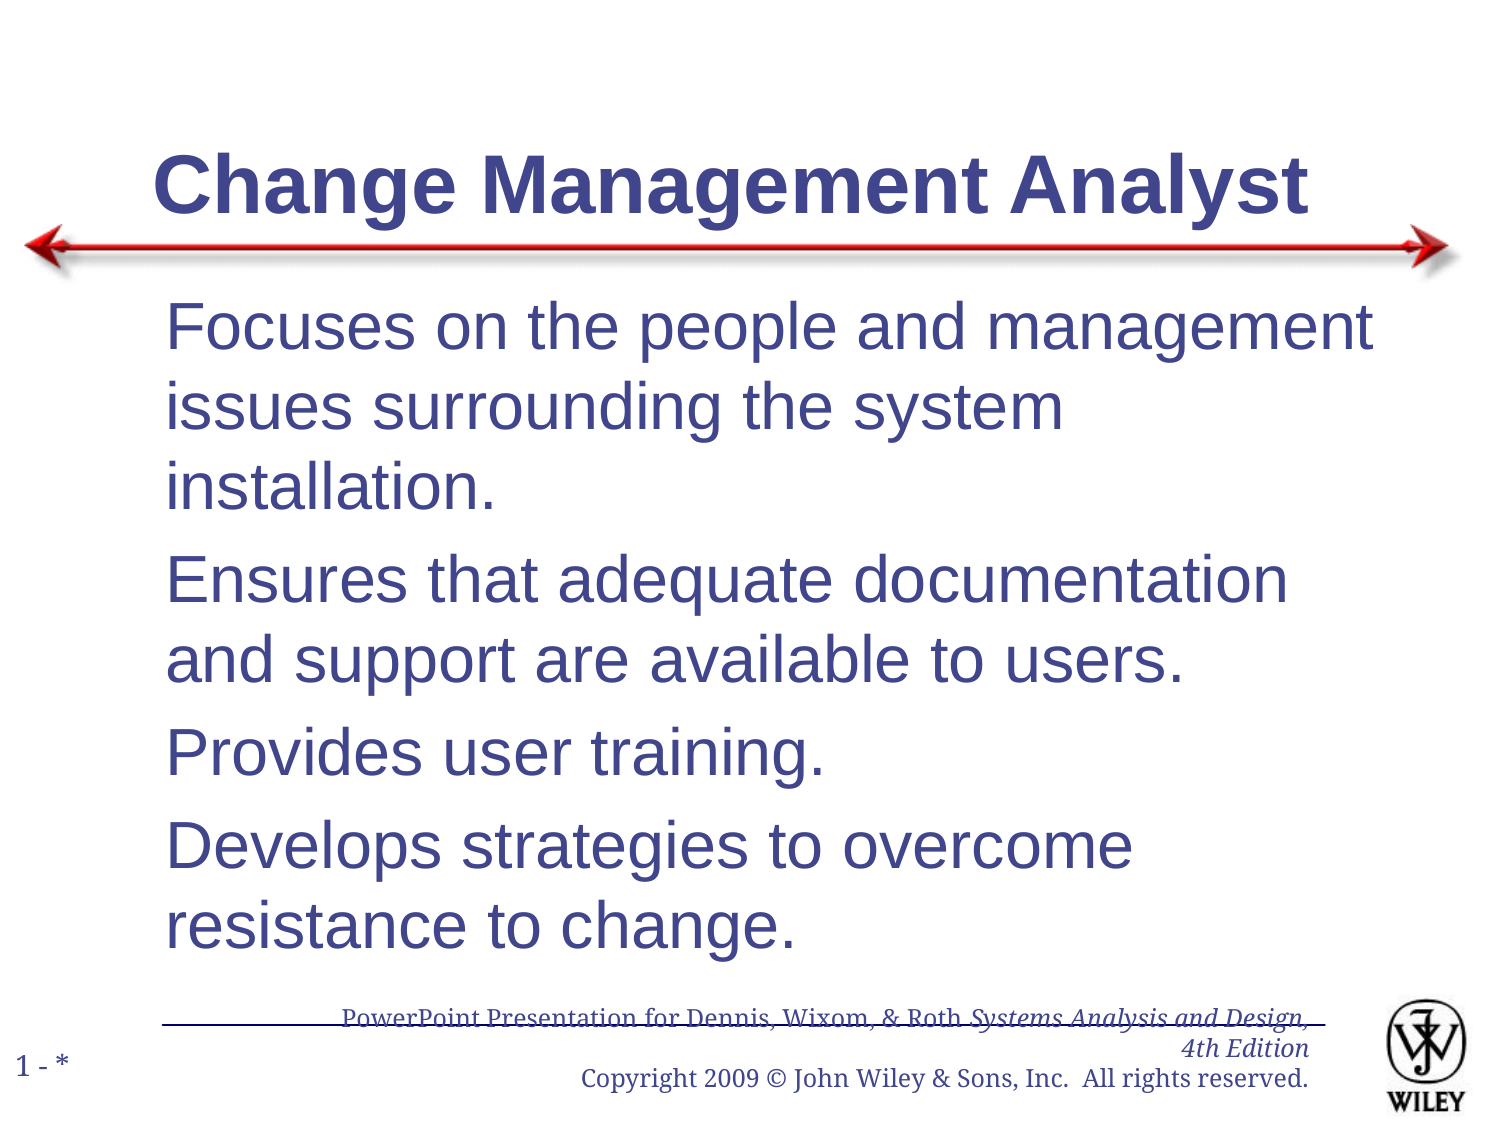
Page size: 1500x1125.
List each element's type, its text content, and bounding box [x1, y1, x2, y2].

picture [24, 224, 1471, 291]
list Focuses on the people and management issues surrounding the system installation. Ensures that adequate documentation and support are available to users. Provides user training. Develops strategies to overcome resistance to change. [93, 275, 1407, 1013]
picture [1381, 991, 1473, 1117]
text_box 1 - * [0, 1049, 125, 1125]
title Change Management Analyst [93, 50, 1369, 238]
text_box PowerPoint Presentation for Dennis, Wixom, & Roth Systems Analysis and Design, 4th Edition Copyright 2009 © John Wiley & Sons, Inc. All rights reserved. [287, 1024, 1325, 1100]
